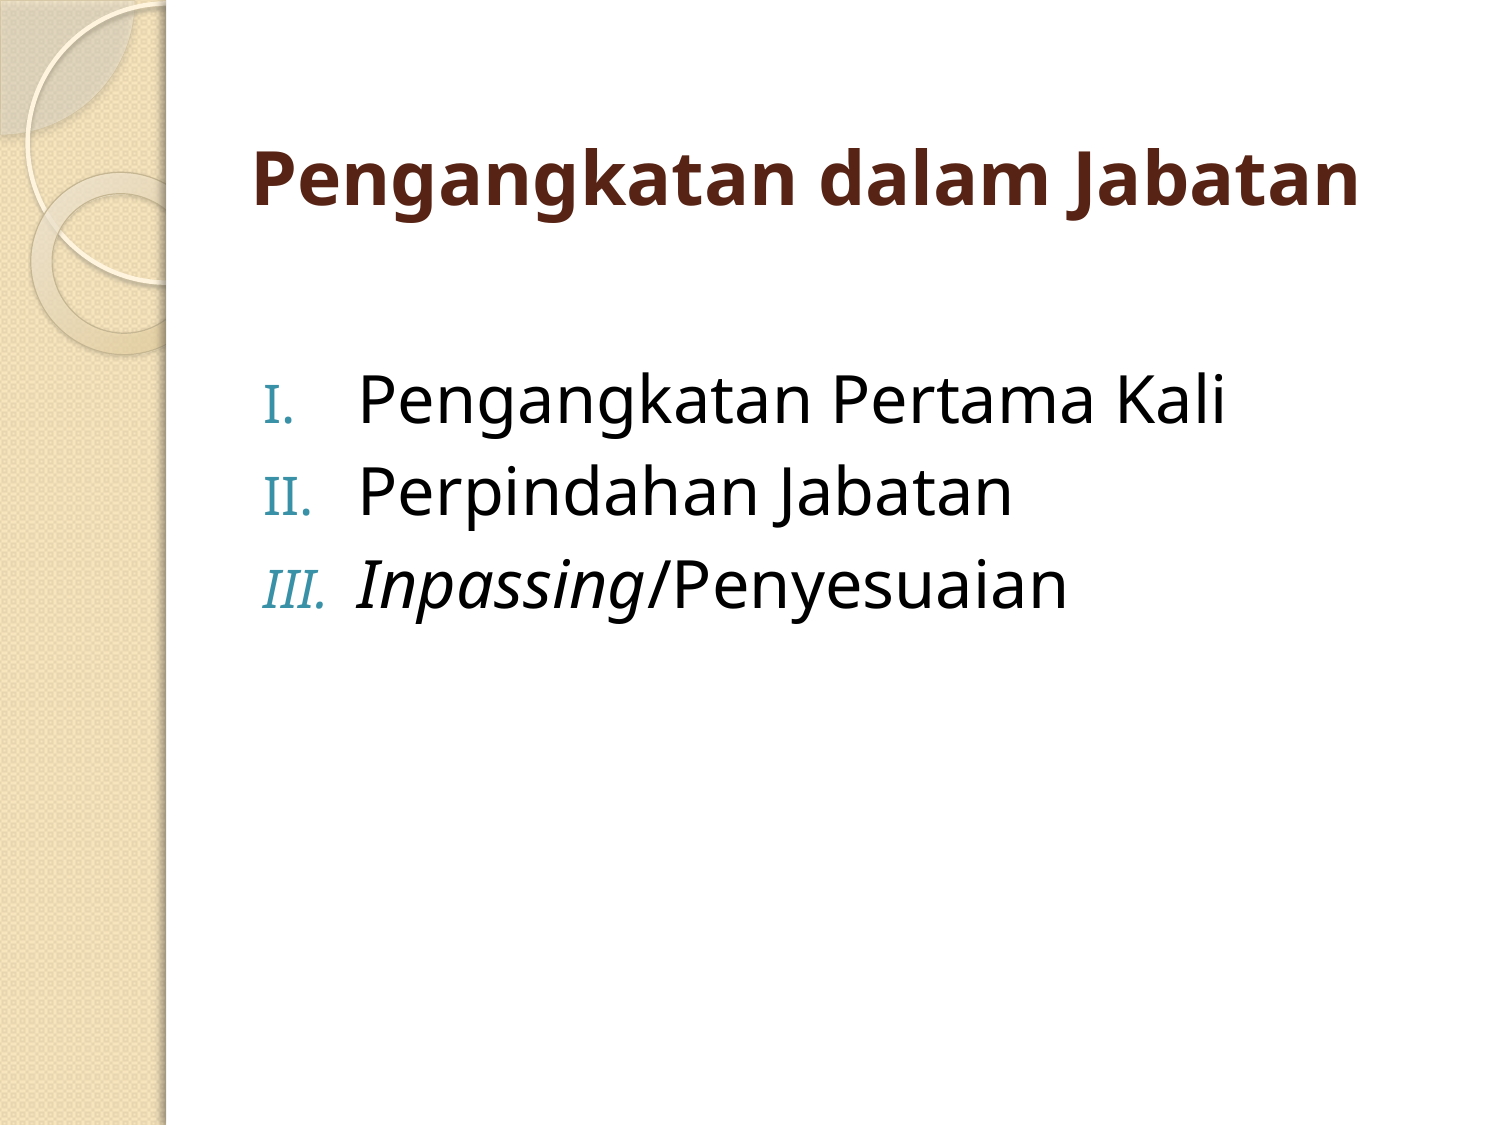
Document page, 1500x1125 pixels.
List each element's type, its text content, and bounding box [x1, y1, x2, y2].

list Pengangkatan Pertama Kali Perpindahan Jabatan Inpassing/Penyesuaian [235, 349, 1466, 903]
title Pengangkatan dalam Jabatan [235, 82, 1466, 270]
